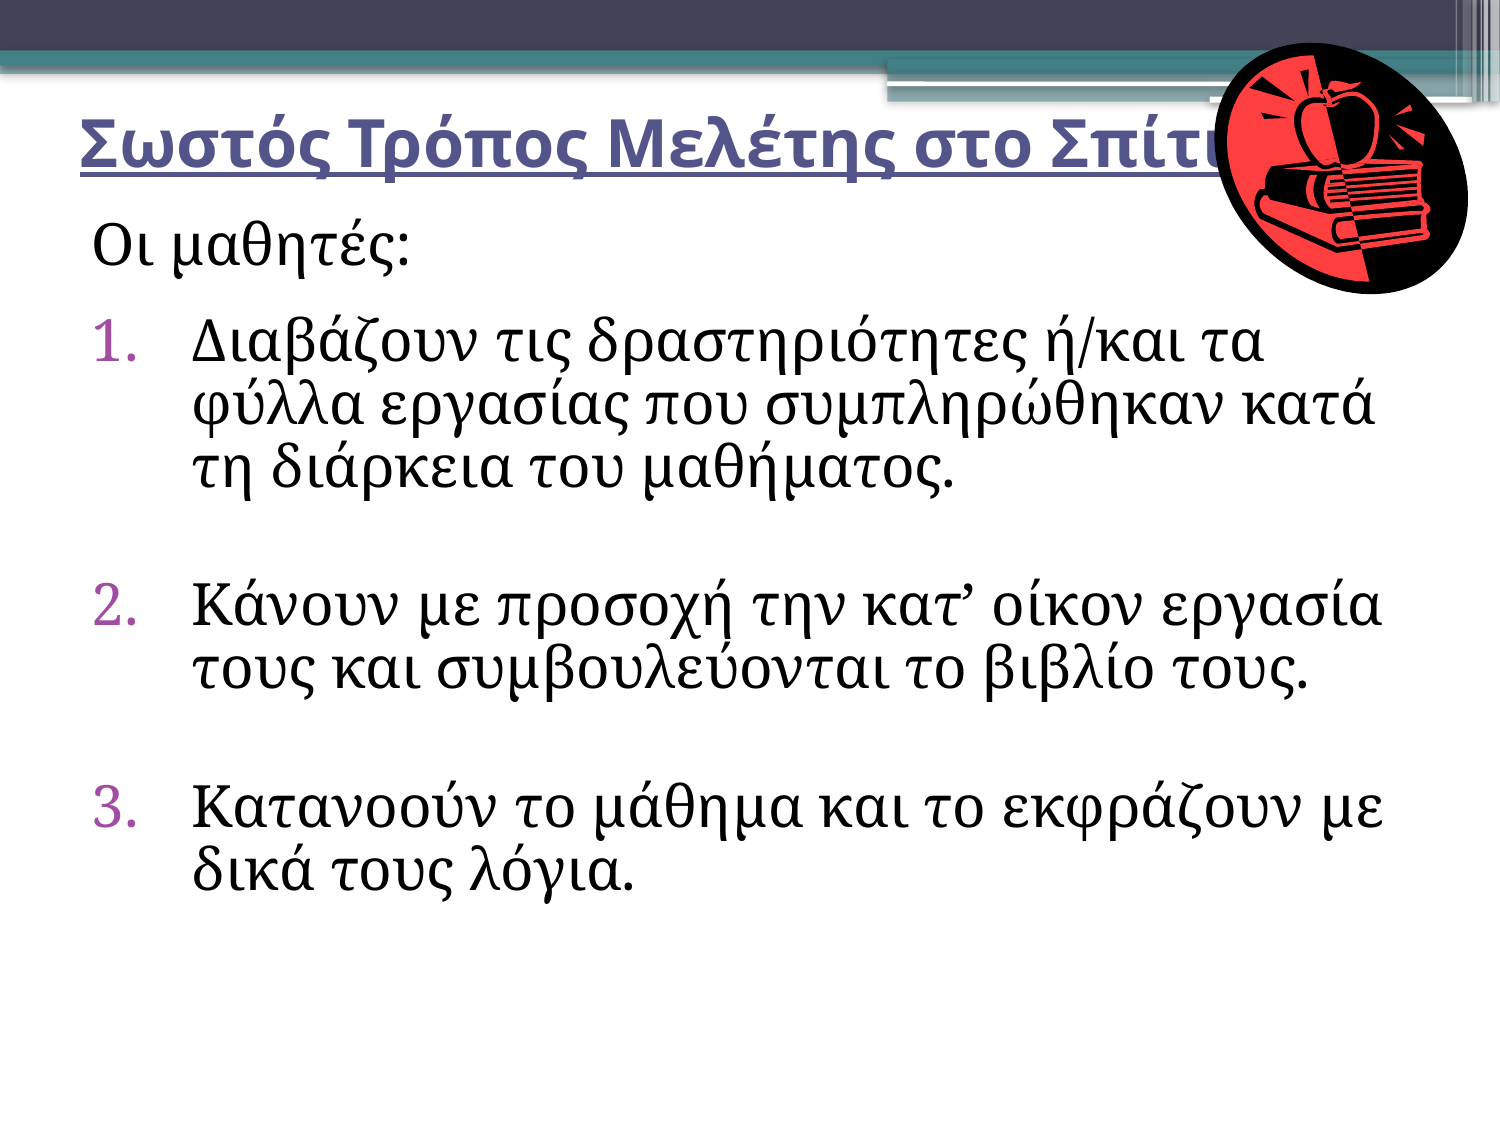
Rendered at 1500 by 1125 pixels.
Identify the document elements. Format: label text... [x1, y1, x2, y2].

picture [1210, 42, 1471, 295]
title Σωστός Τρόπος Μελέτης στο Σπίτι [64, 78, 1203, 204]
list Οι μαθητές: Διαβάζουν τις δραστηριότητες ή/και τα φύλλα εργασίας που συμπληρώθηκαν κατά τη διάρκεια του μαθήματος. Κάνουν με προσοχή την κατ’ οίκον εργασία τους και συμβουλεύονται το βιβλίο τους. Κατανοούν το μάθημα και το εκφράζουν με δικά τους λόγια. [76, 208, 1427, 1094]
